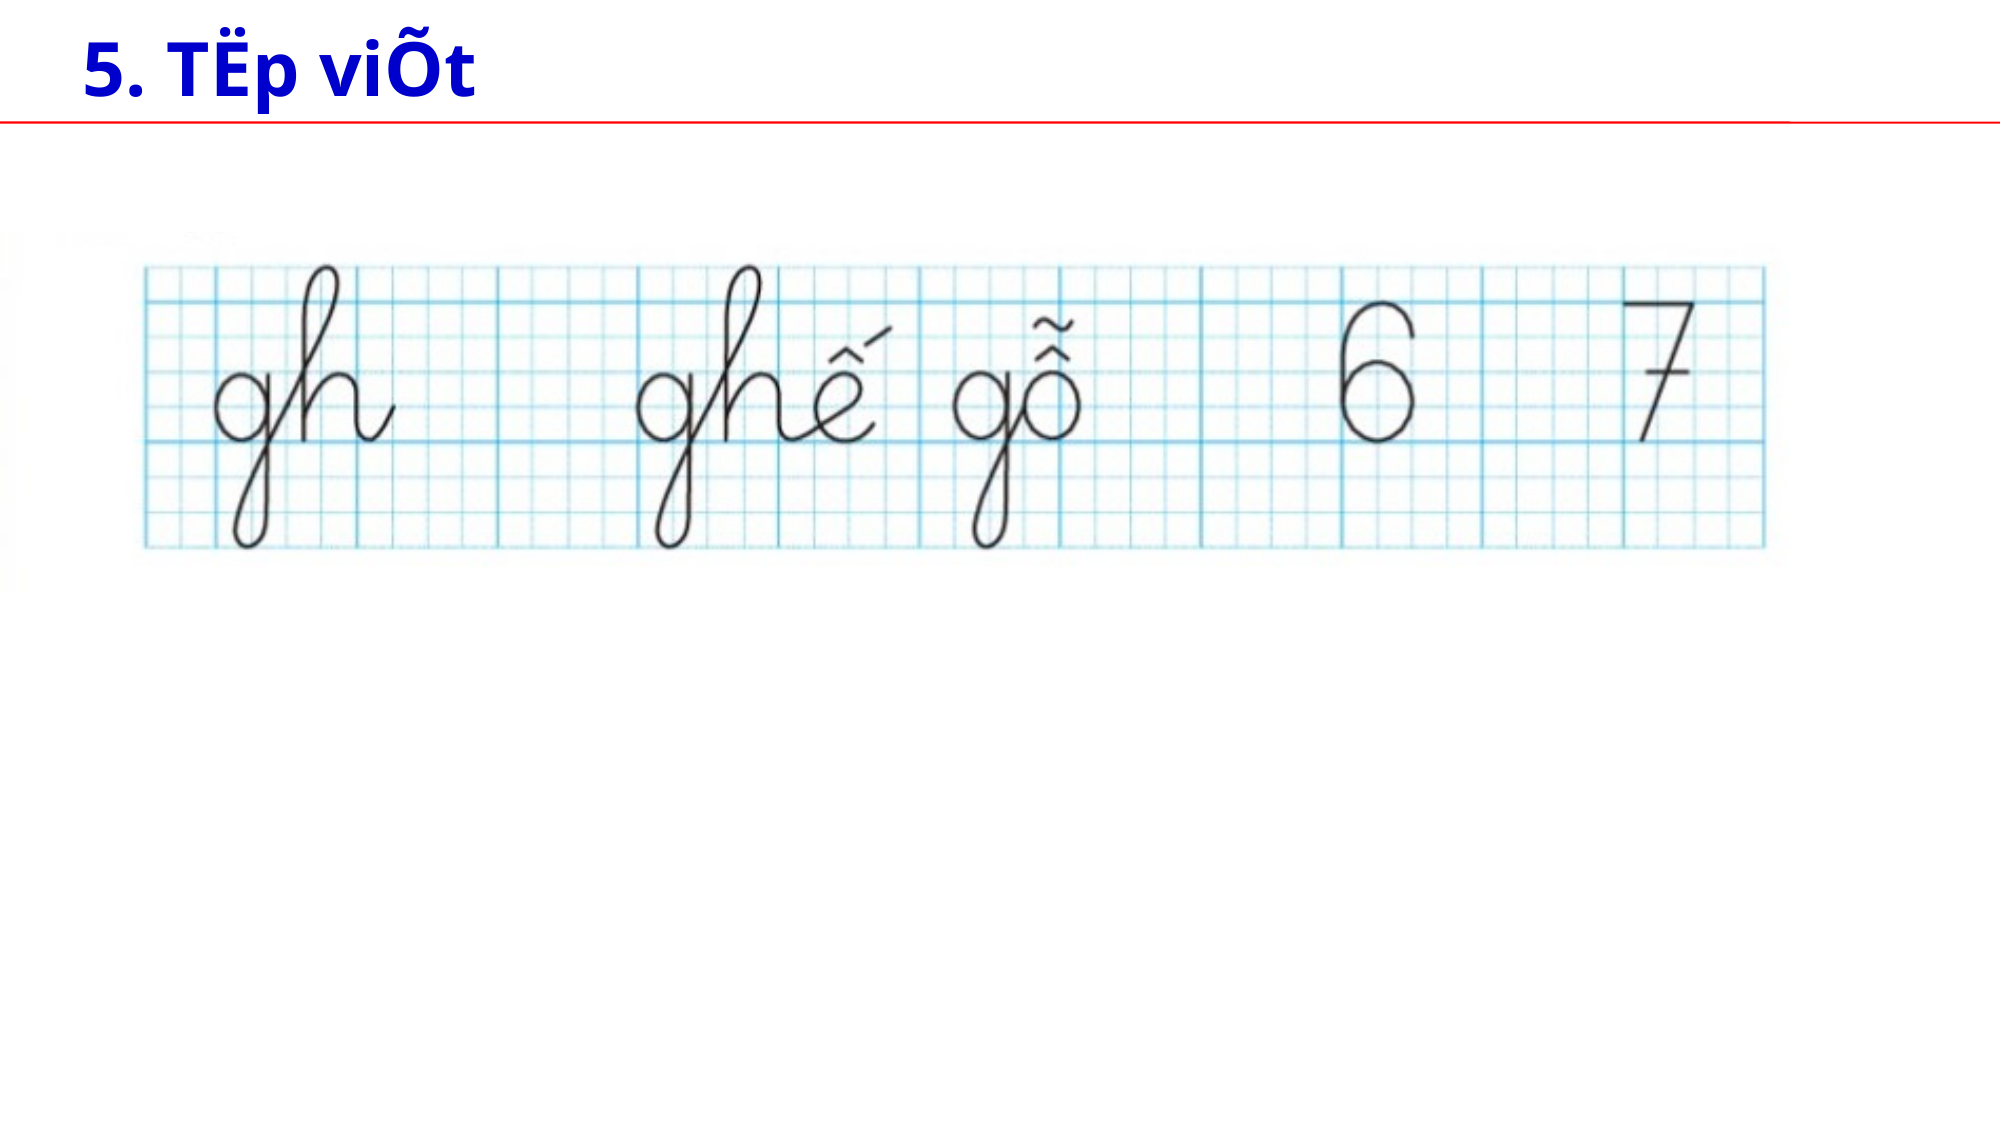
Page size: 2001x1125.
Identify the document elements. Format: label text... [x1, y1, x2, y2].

text_box 5. TËp viÕt [63, 12, 2000, 122]
picture [0, 232, 1858, 592]
